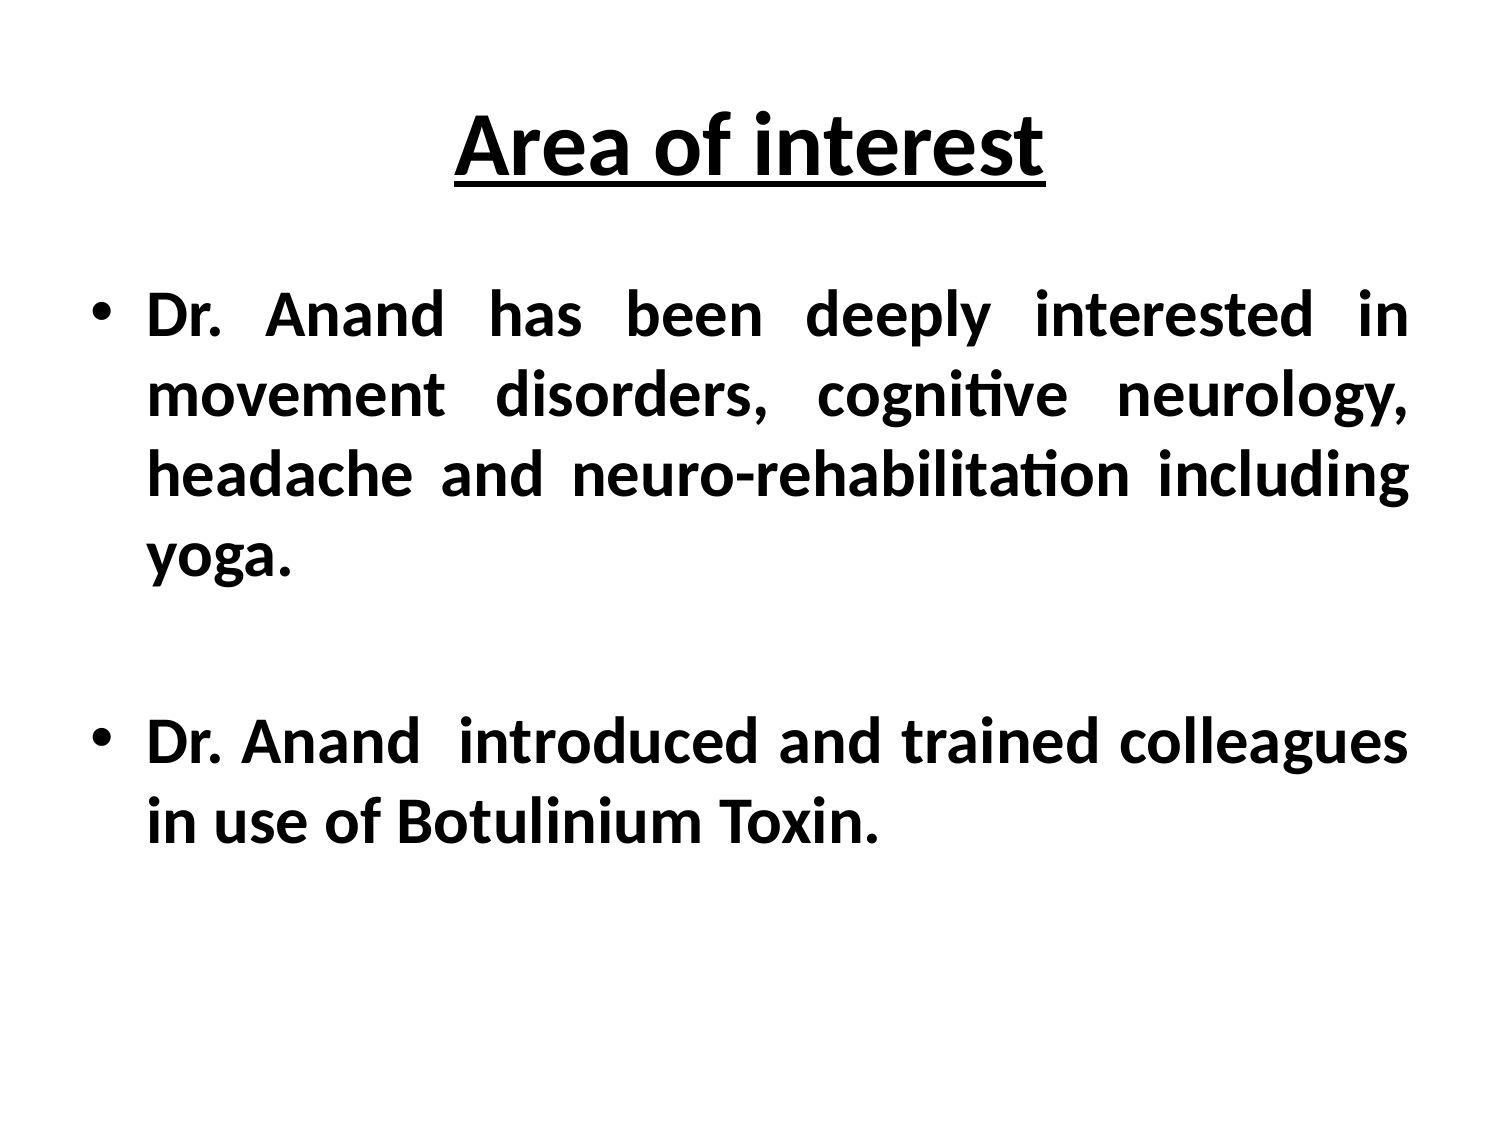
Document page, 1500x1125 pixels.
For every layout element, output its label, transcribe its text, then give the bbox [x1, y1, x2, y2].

list Dr. Anand has been deeply interested in movement disorders, cognitive neurology, headache and neuro-rehabilitation including yoga. Dr. Anand introduced and trained colleagues in use of Botulinium Toxin. [75, 262, 1425, 1005]
title Area of interest [75, 45, 1425, 233]
